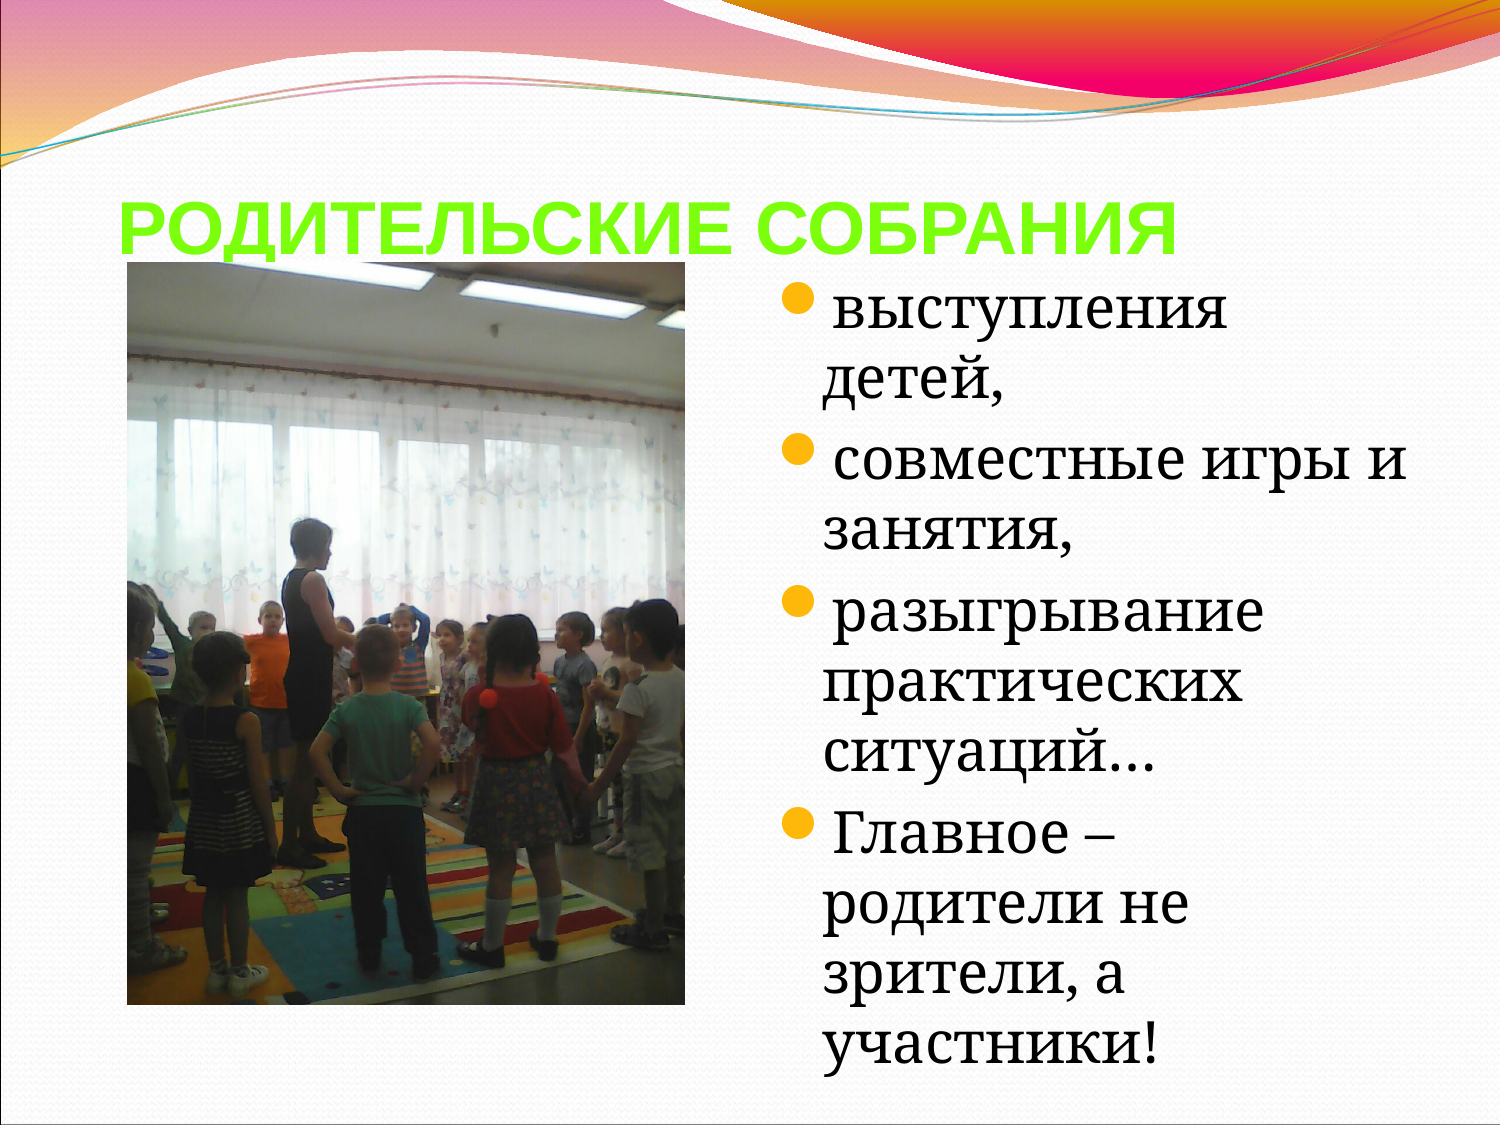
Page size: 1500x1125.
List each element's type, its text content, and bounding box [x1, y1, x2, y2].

list выступления детей, совместные игры и занятия, разыгрывание практических ситуаций… Главное – родители не зрители, а участники! [762, 262, 1425, 1005]
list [127, 262, 685, 1006]
picture [0, 0, 1500, 1125]
title Родительские собрания [117, 82, 1468, 270]
